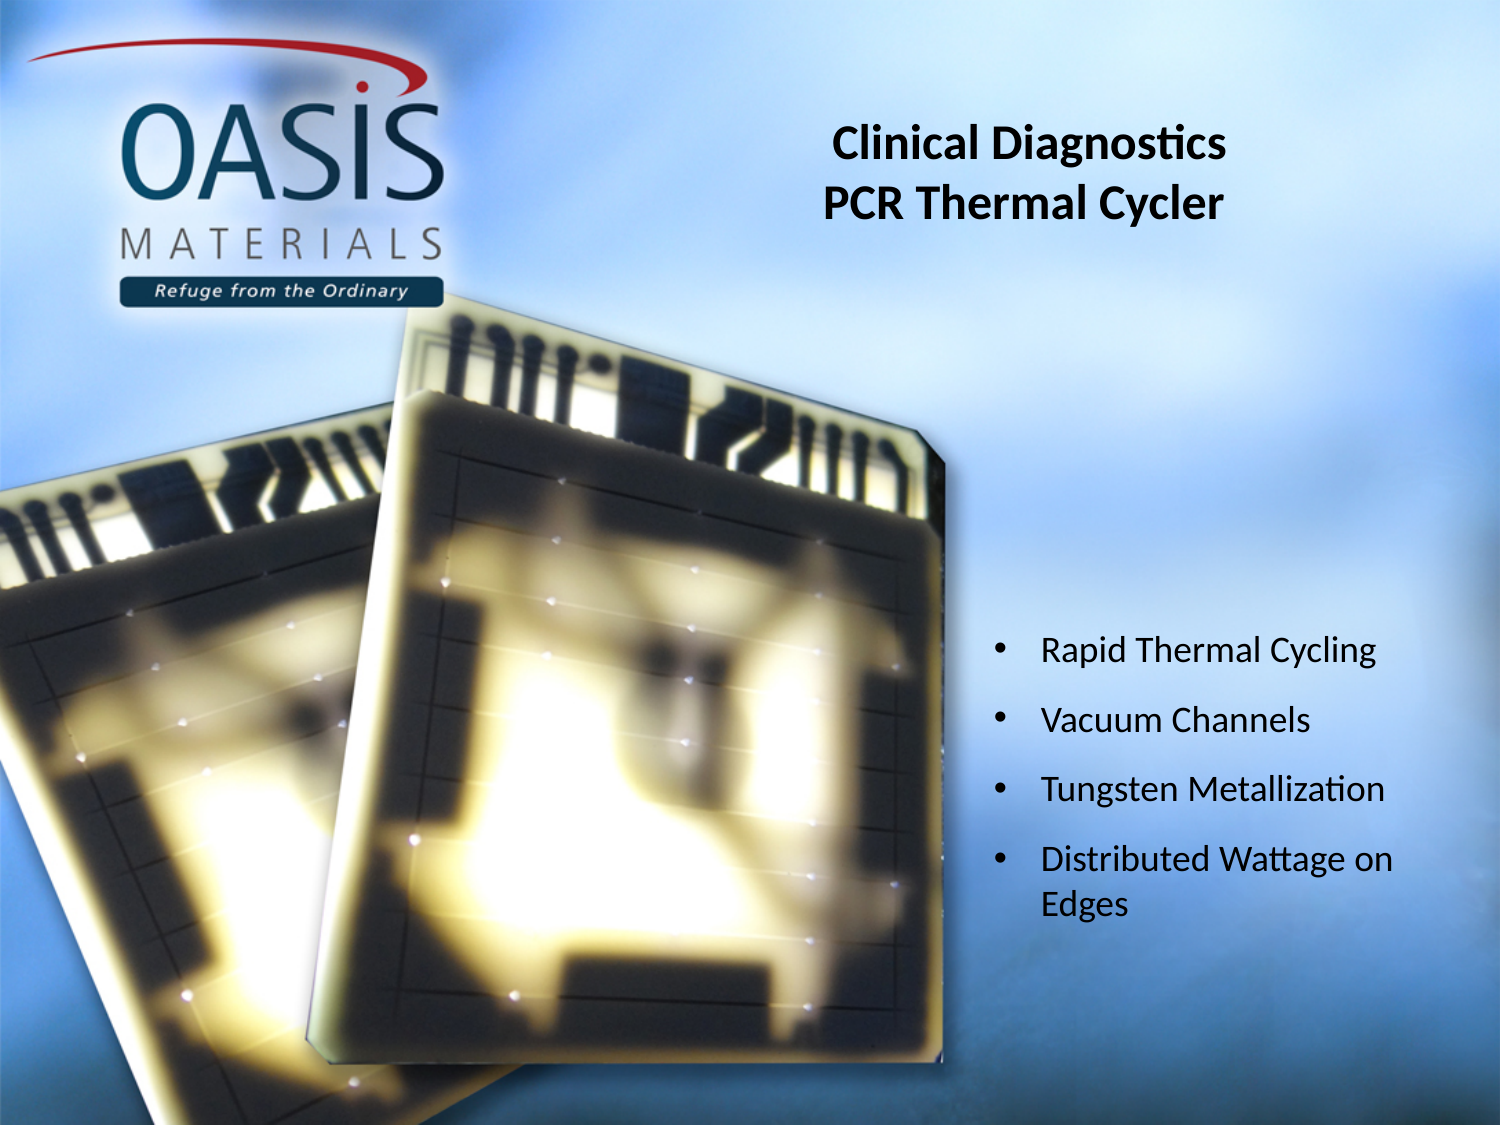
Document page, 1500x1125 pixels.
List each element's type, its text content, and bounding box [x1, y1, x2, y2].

text_box Clinical Diagnostics PCR Thermal Cycler [571, 102, 1488, 237]
picture [0, 0, 1500, 1125]
text_box Rapid Thermal Cycling Vacuum Channels Tungsten Metallization Distributed Wattage on Edges [979, 617, 1448, 932]
